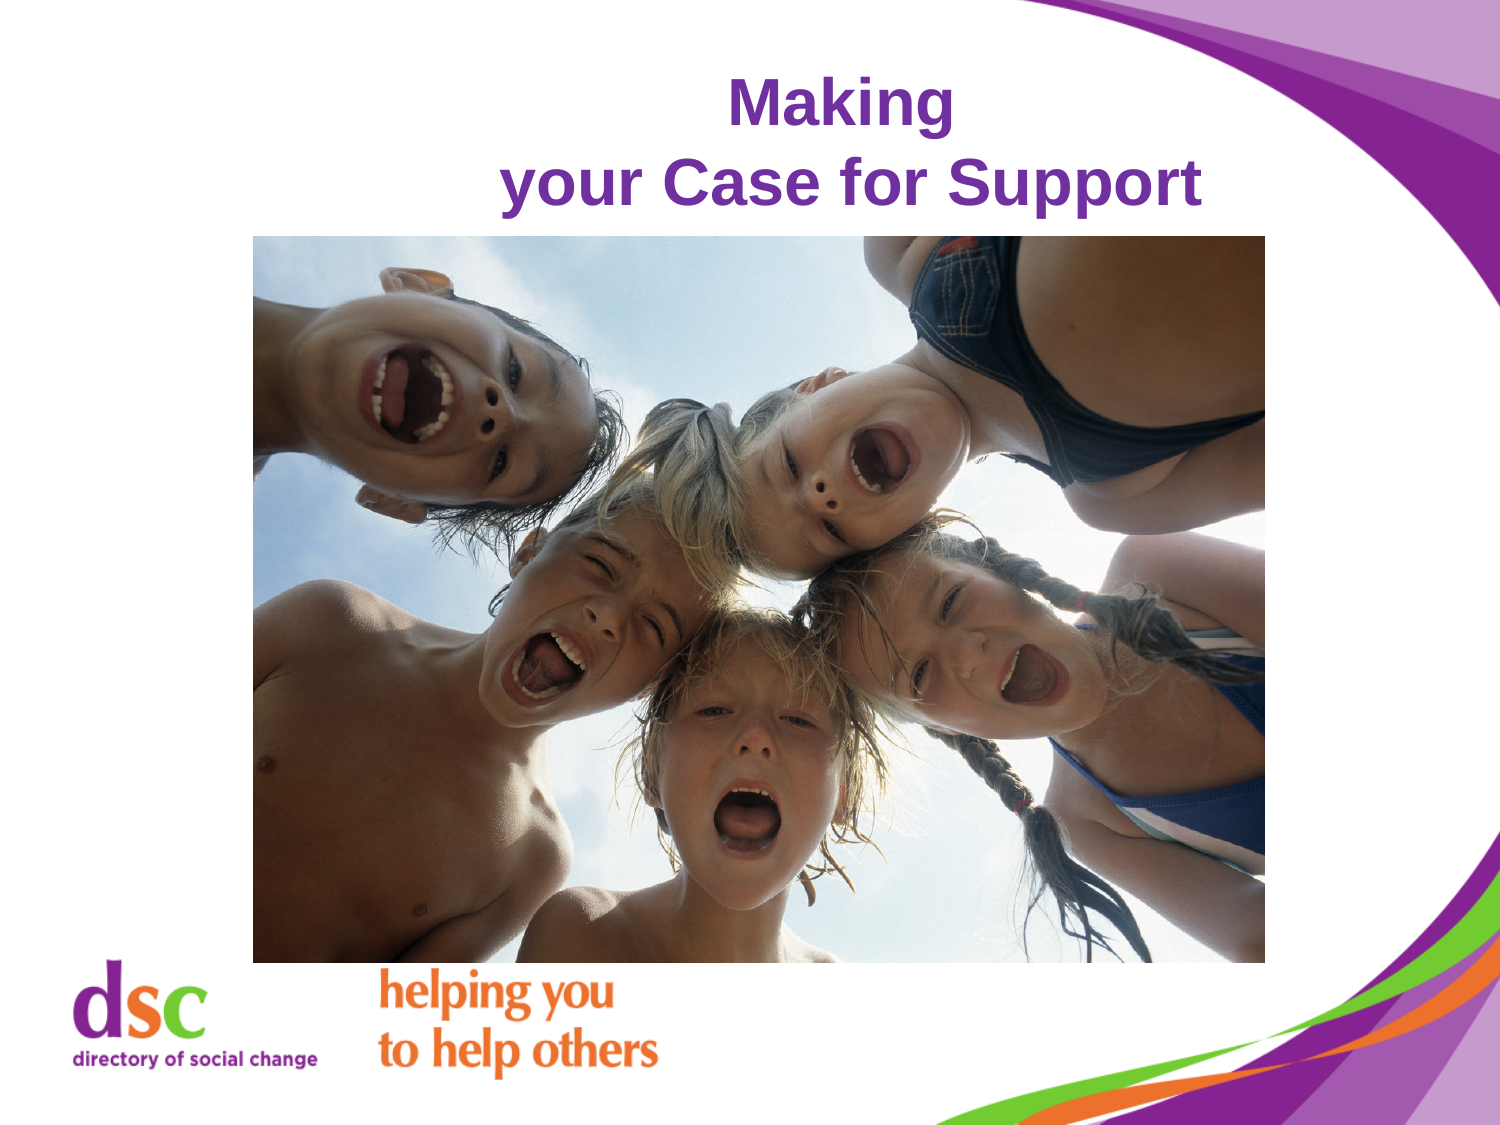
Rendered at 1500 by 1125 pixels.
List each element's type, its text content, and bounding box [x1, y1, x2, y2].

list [253, 236, 1265, 963]
picture [0, 0, 1500, 1125]
title Making your Case for Support [277, 44, 1426, 233]
